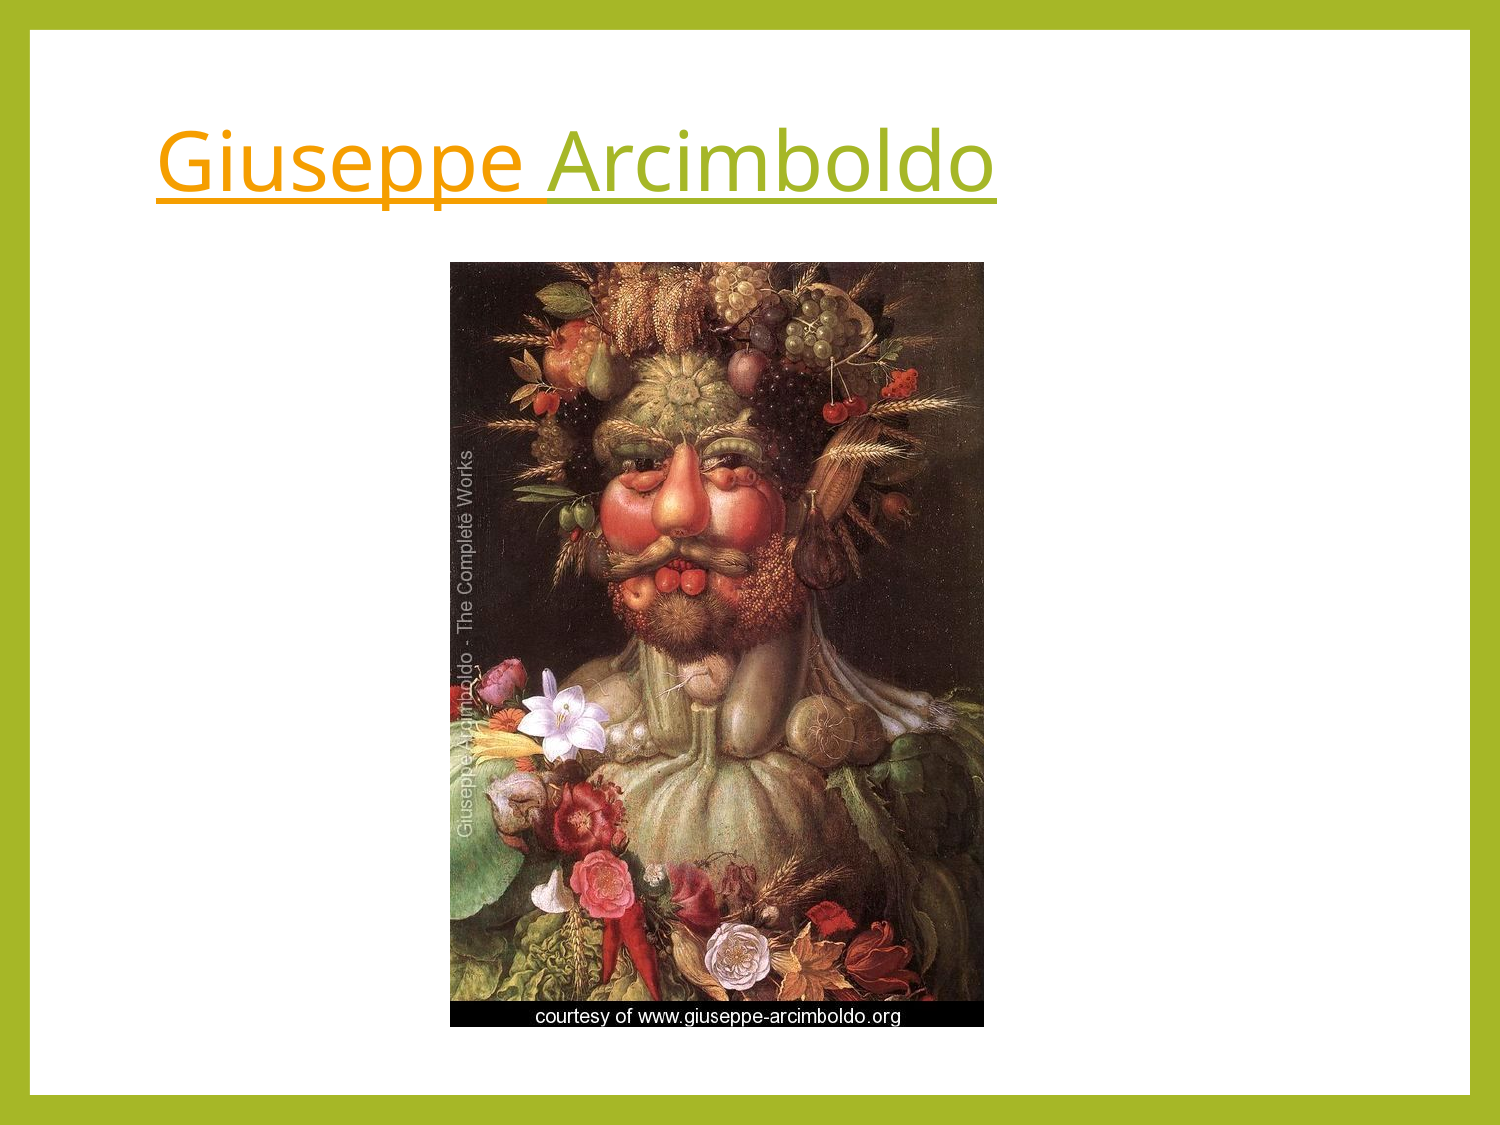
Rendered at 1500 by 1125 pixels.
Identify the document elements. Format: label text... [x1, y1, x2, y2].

title Giuseppe Arcimboldo [140, 99, 1356, 323]
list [449, 262, 985, 1028]
